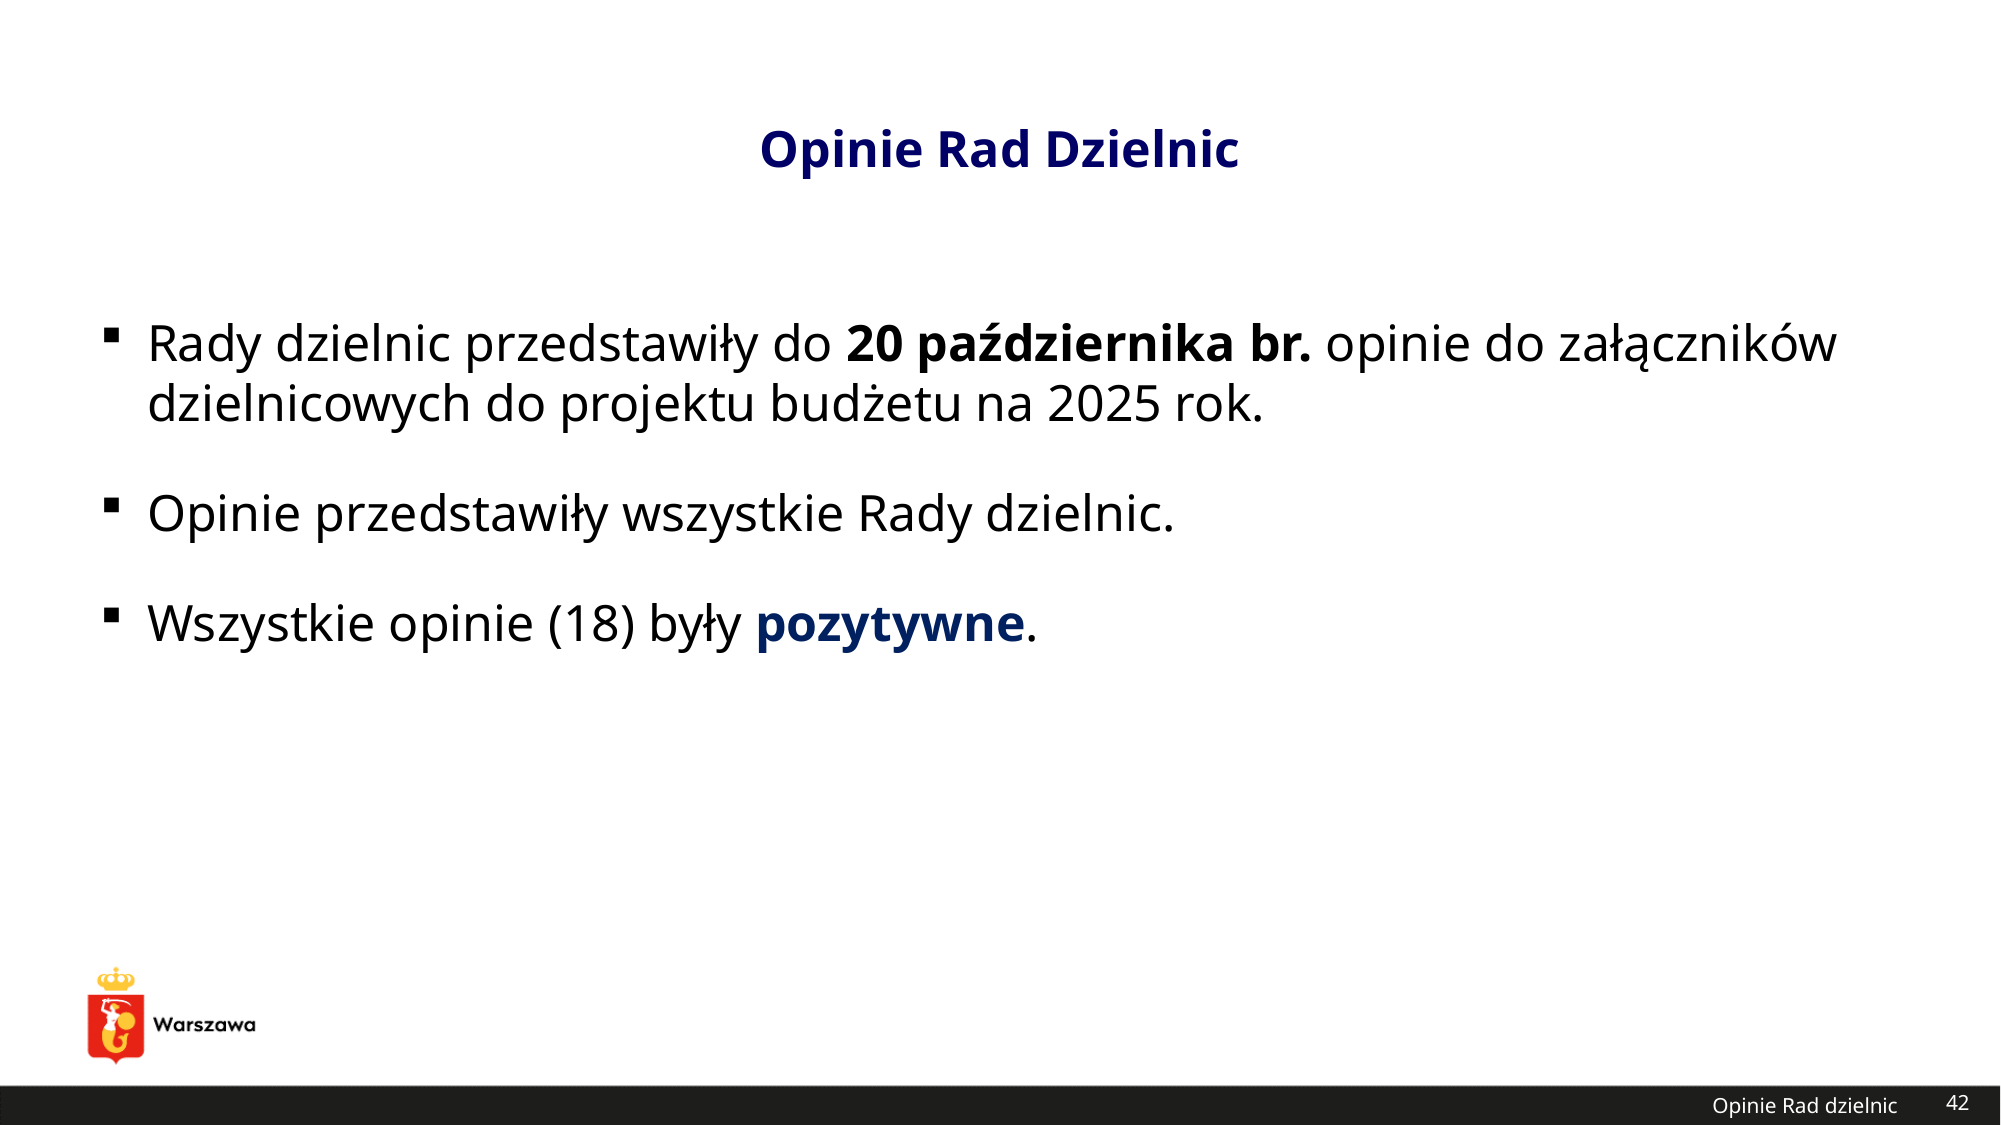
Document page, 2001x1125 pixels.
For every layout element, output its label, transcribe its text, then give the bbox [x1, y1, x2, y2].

text_box Opinie Rad Dzielnic [0, 109, 2000, 201]
footer Opinie Rad dzielnic [924, 1083, 1913, 1125]
text_box Rady dzielnic przedstawiły do 20 października br. opinie do załączników dzielnicowych do projektu budżetu na 2025 rok. Opinie przedstawiły wszystkie Rady dzielnic. Wszystkie opinie (18) były pozytywne. [68, 304, 1958, 1022]
picture [0, 0, 2001, 1125]
slide_number 42 [1915, 1085, 2000, 1124]
